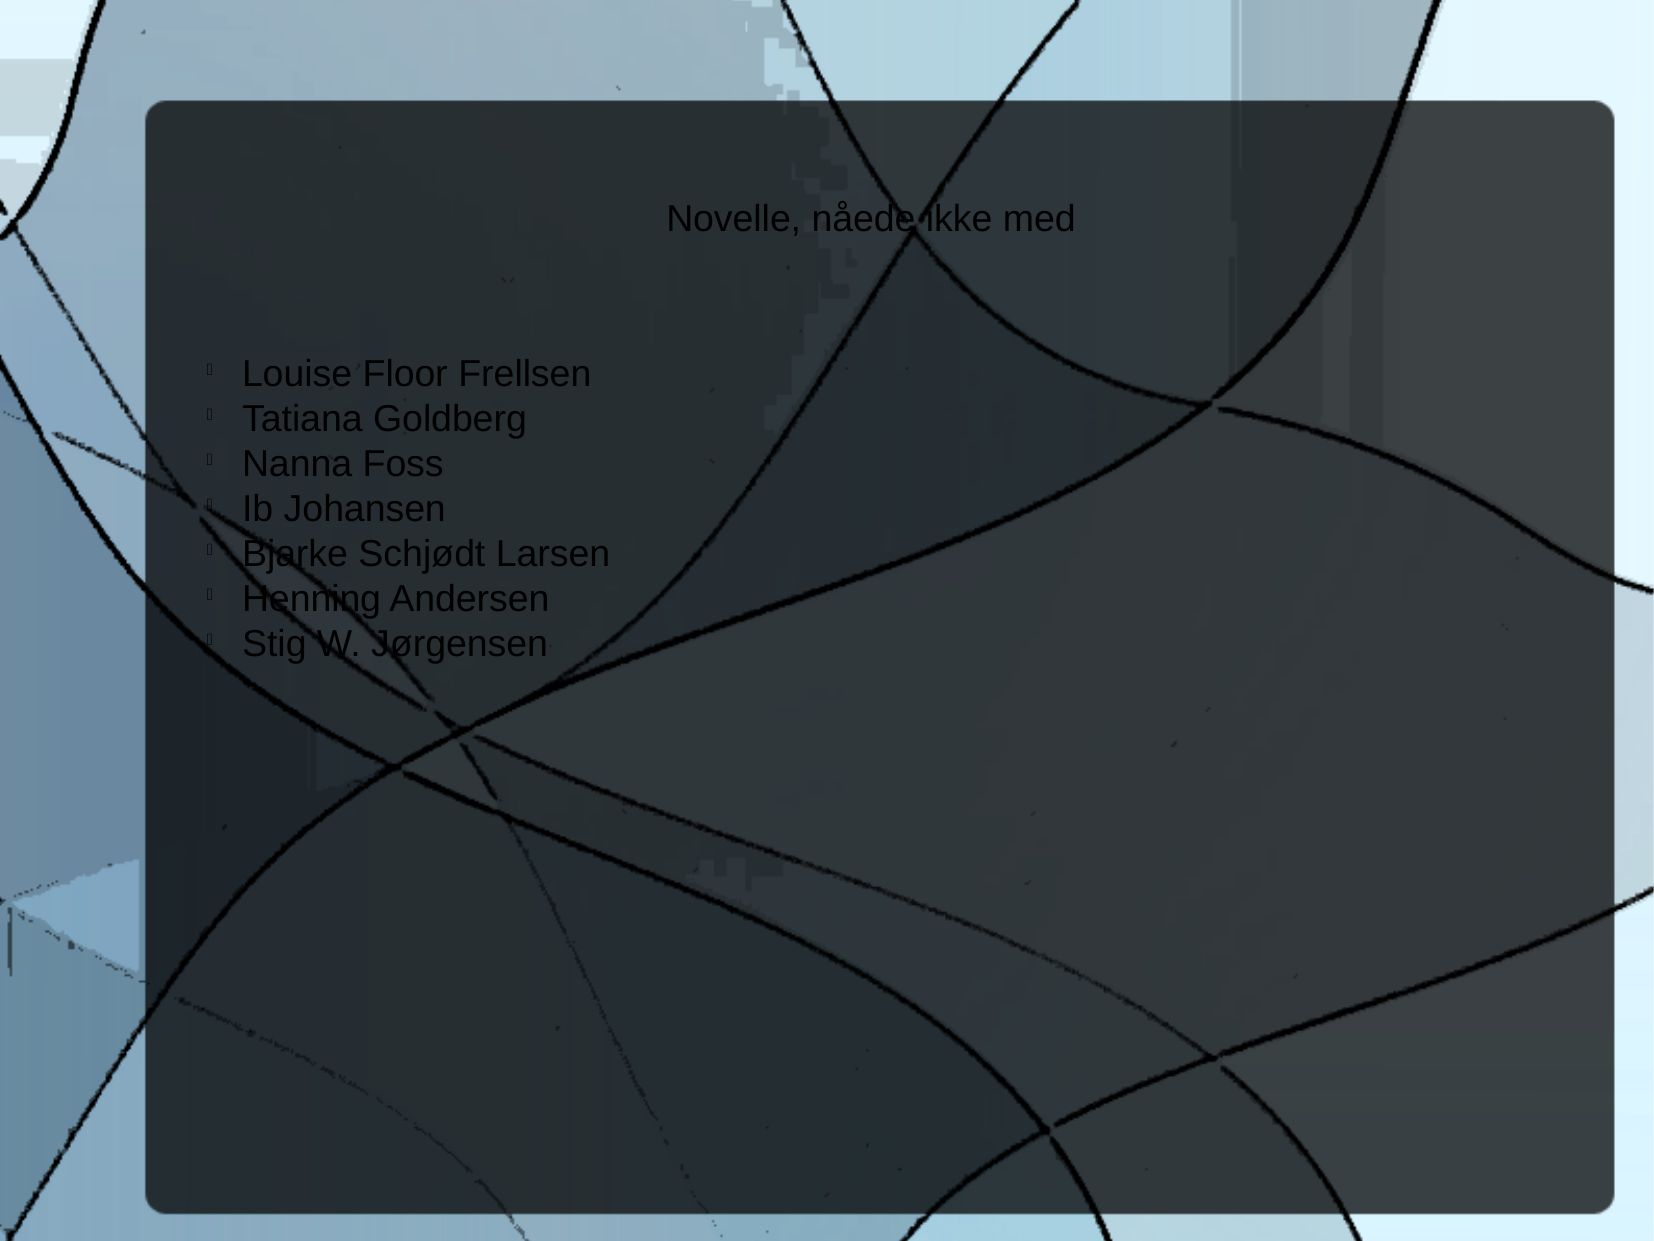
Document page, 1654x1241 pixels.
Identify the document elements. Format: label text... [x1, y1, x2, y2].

picture [0, 0, 1654, 1241]
text_box Louise Floor Frellsen Tatiana Goldberg Nanna Foss Ib Johansen Bjarke Schjødt Larsen Henning Andersen Stig W. Jørgensen [206, 349, 1571, 1069]
text_box Novelle, nåede ikke med [159, 108, 1583, 325]
